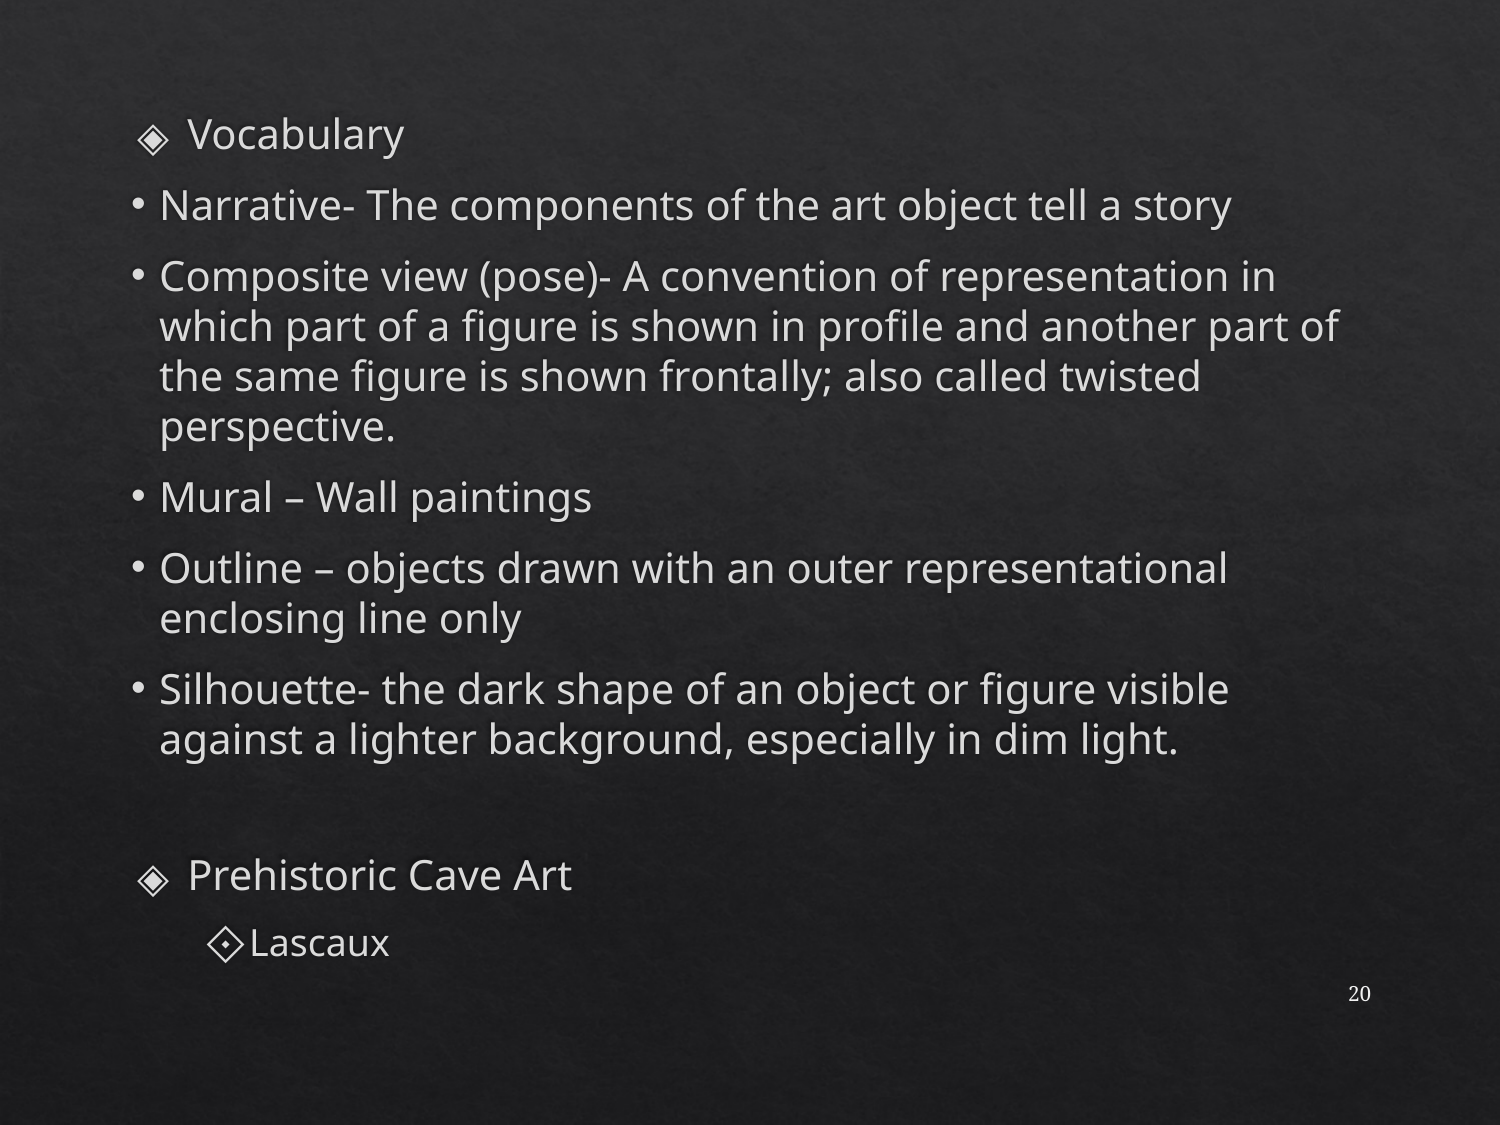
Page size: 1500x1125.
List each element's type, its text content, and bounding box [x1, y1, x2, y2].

list Vocabulary Narrative- The components of the art object tell a story Composite view (pose)- A convention of representation in which part of a figure is shown in profile and another part of the same figure is shown frontally; also called twisted perspective. Mural – Wall paintings Outline – objects drawn with an outer representational enclosing line only Silhouette- the dark shape of an object or figure visible against a lighter background, especially in dim light. Prehistoric Cave Art Lascaux [115, 99, 1390, 1025]
picture [0, 0, 1500, 1125]
slide_number ‹#› [1293, 965, 1387, 1025]
